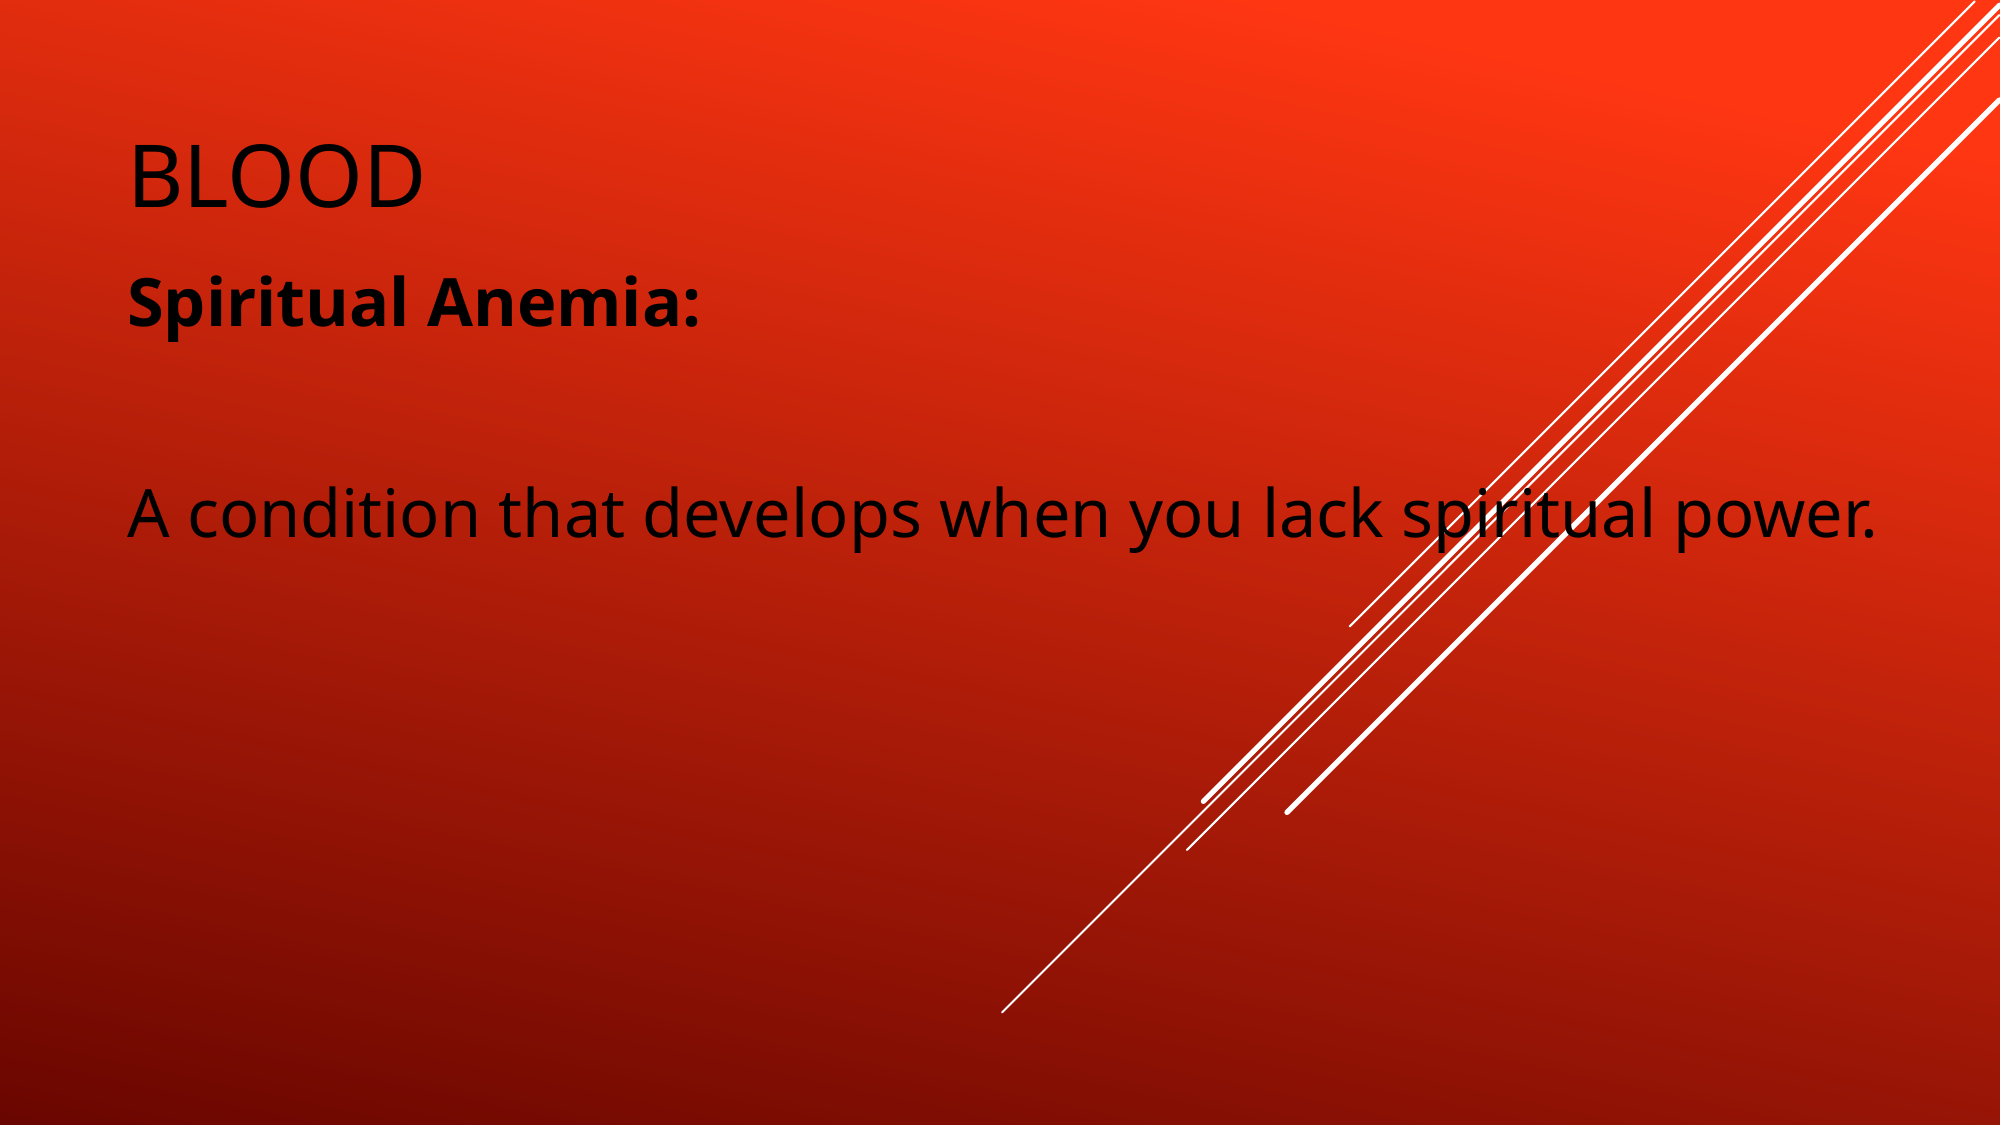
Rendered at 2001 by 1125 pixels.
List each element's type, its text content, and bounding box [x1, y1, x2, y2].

title Blood [112, 112, 1425, 233]
subtitle Spiritual Anemia: A condition that develops when you lack spiritual power. [112, 251, 1967, 1104]
